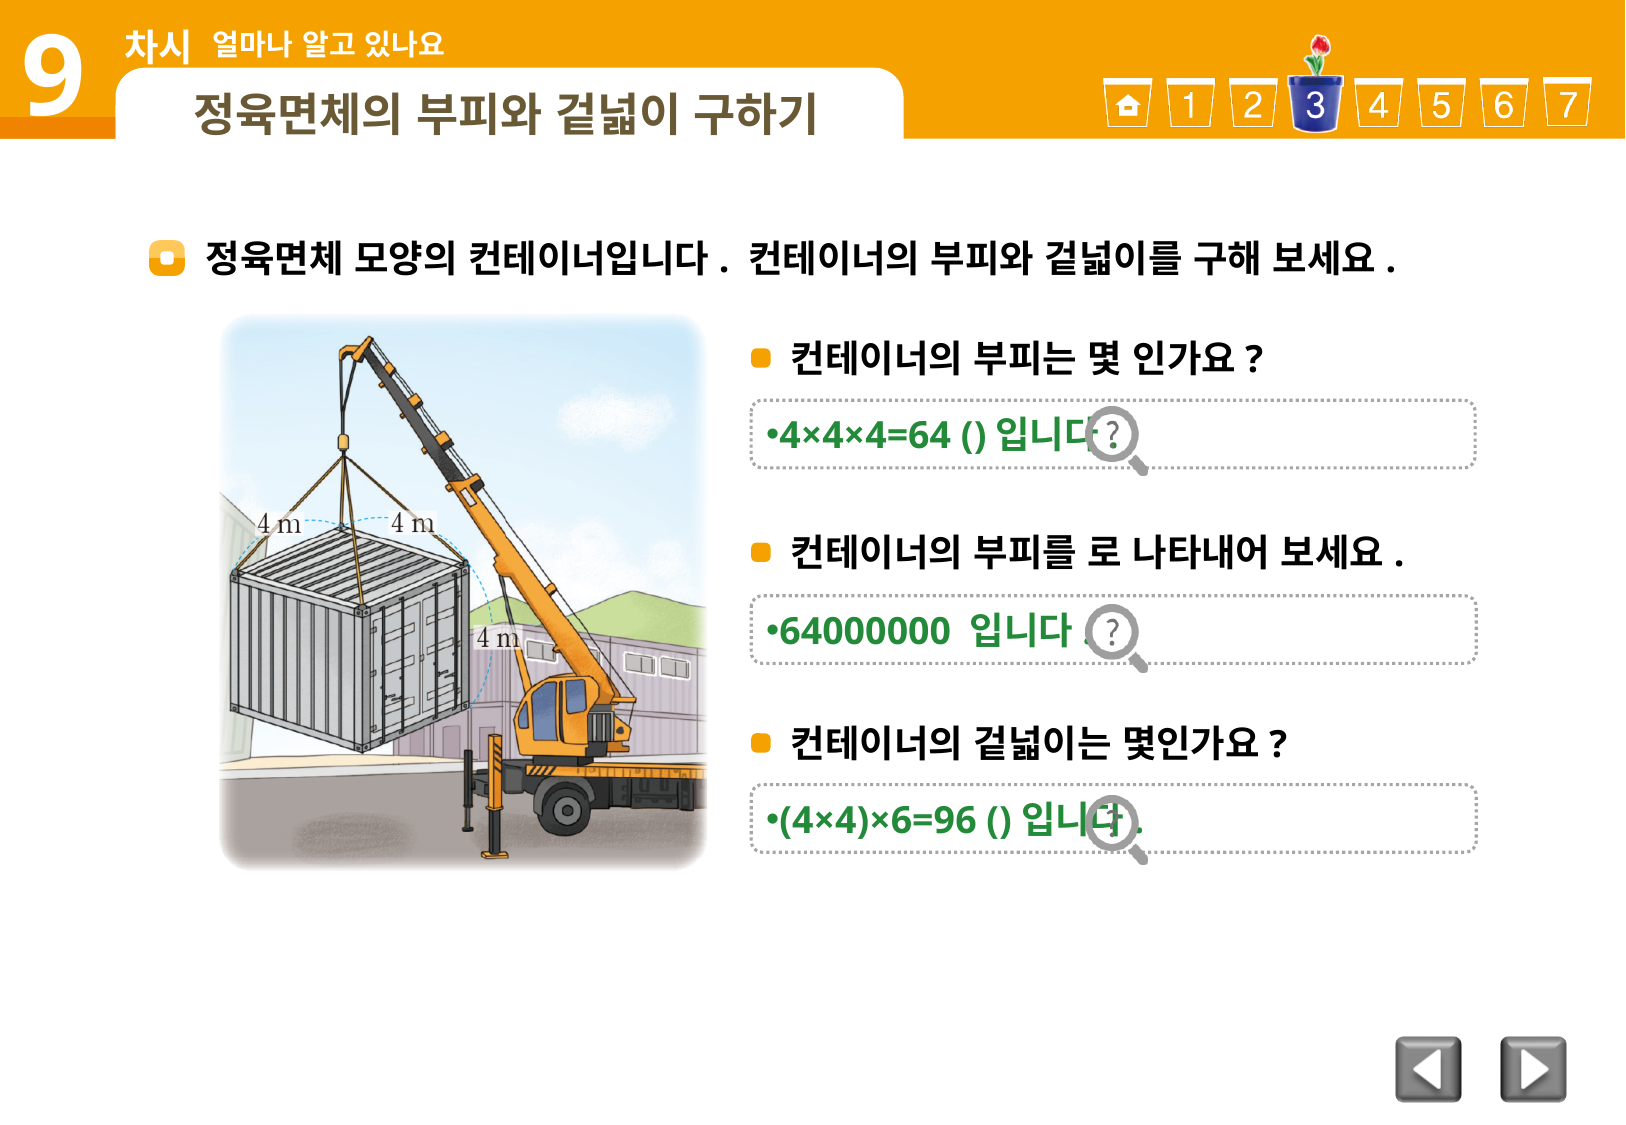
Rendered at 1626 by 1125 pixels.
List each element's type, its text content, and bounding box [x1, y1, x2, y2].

picture [206, 304, 714, 895]
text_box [750, 521, 1507, 664]
picture [1085, 604, 1148, 674]
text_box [148, 227, 1469, 304]
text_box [750, 712, 1507, 853]
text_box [750, 327, 1507, 469]
text_box 정육면체의 부피와 겉넓이 구하기 [113, 78, 900, 172]
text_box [1076, 1, 1625, 155]
picture [1085, 795, 1148, 865]
picture [1085, 406, 1148, 476]
picture [1499, 1034, 1569, 1105]
picture [1392, 1034, 1463, 1105]
